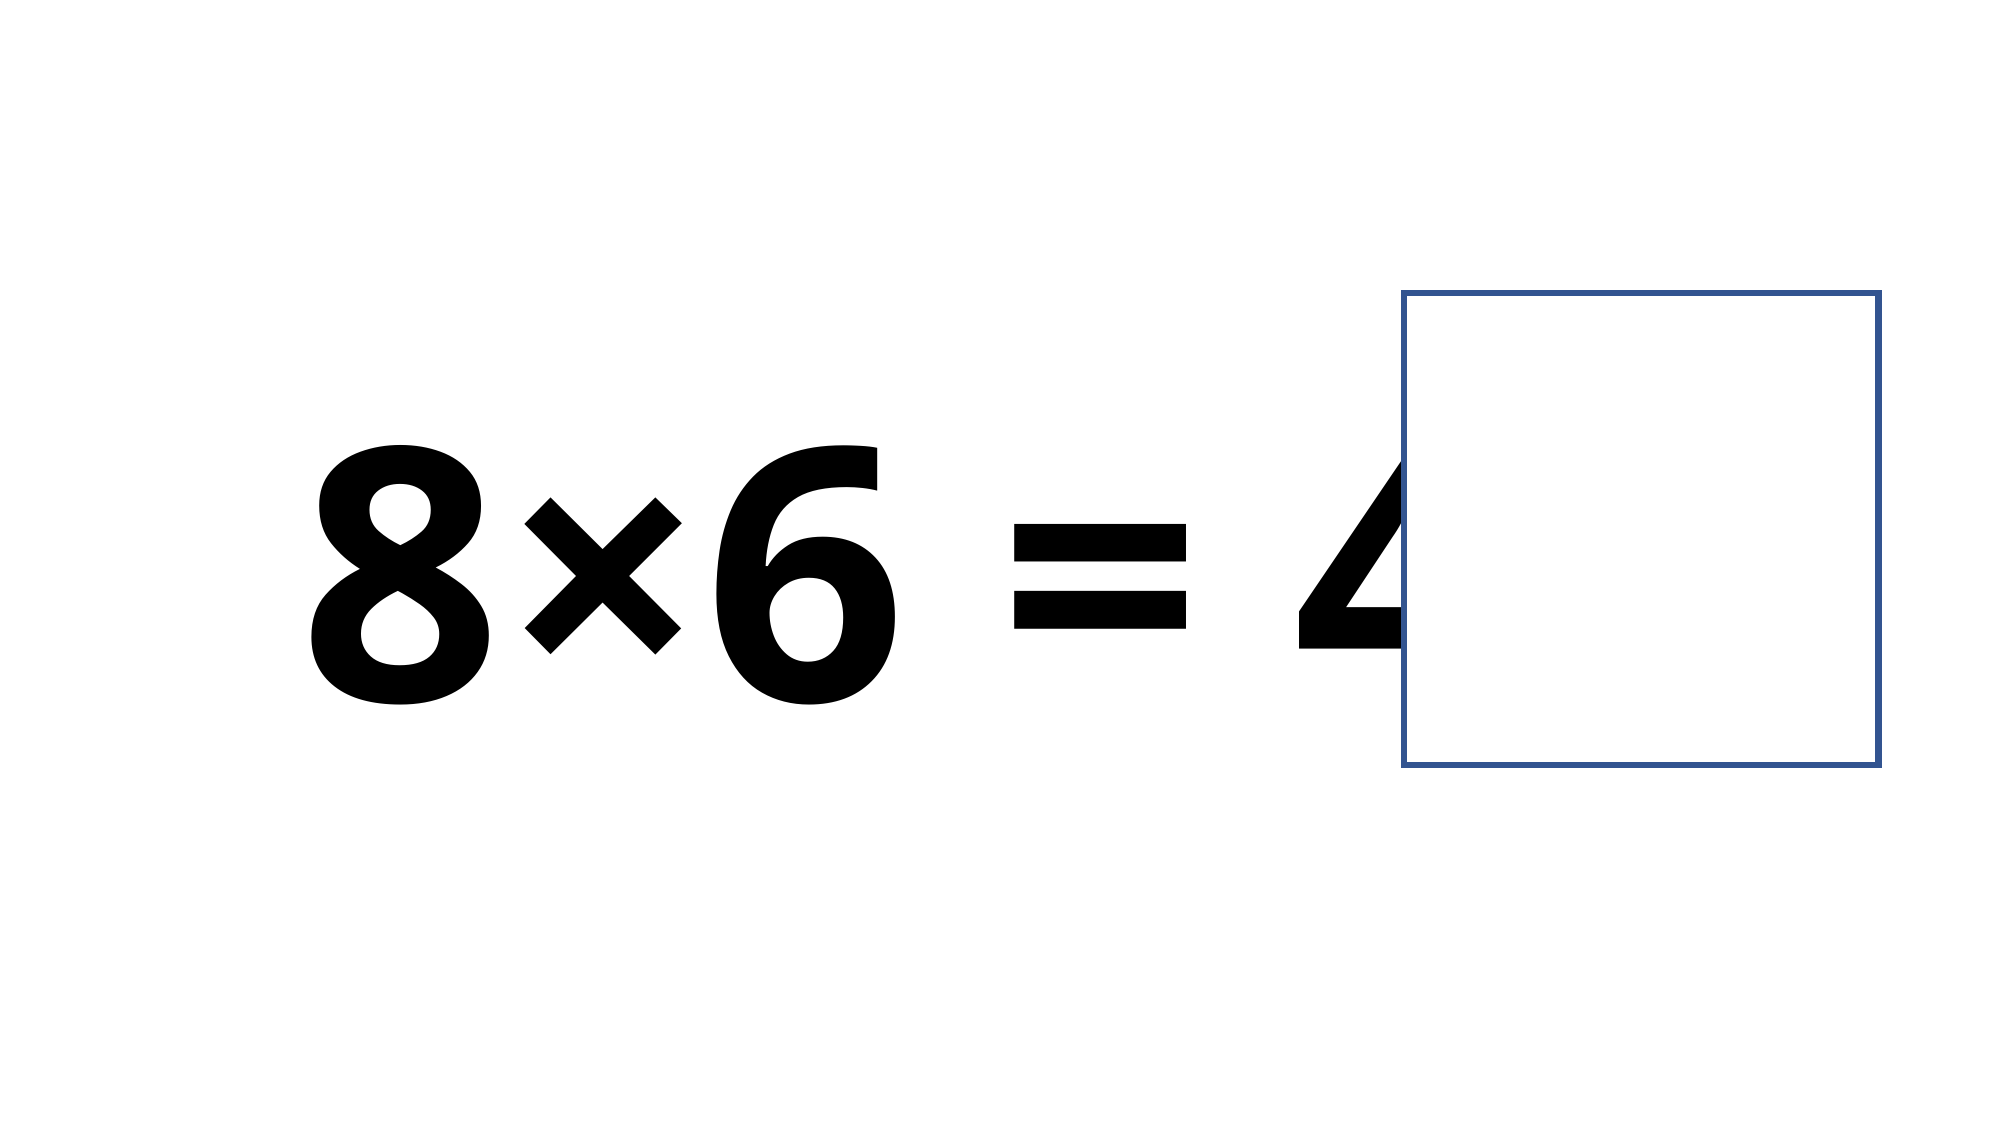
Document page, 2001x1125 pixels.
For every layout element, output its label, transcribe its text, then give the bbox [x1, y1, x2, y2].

text_box [1403, 292, 1880, 766]
text_box 8×6 = 48 [284, 340, 1716, 780]
